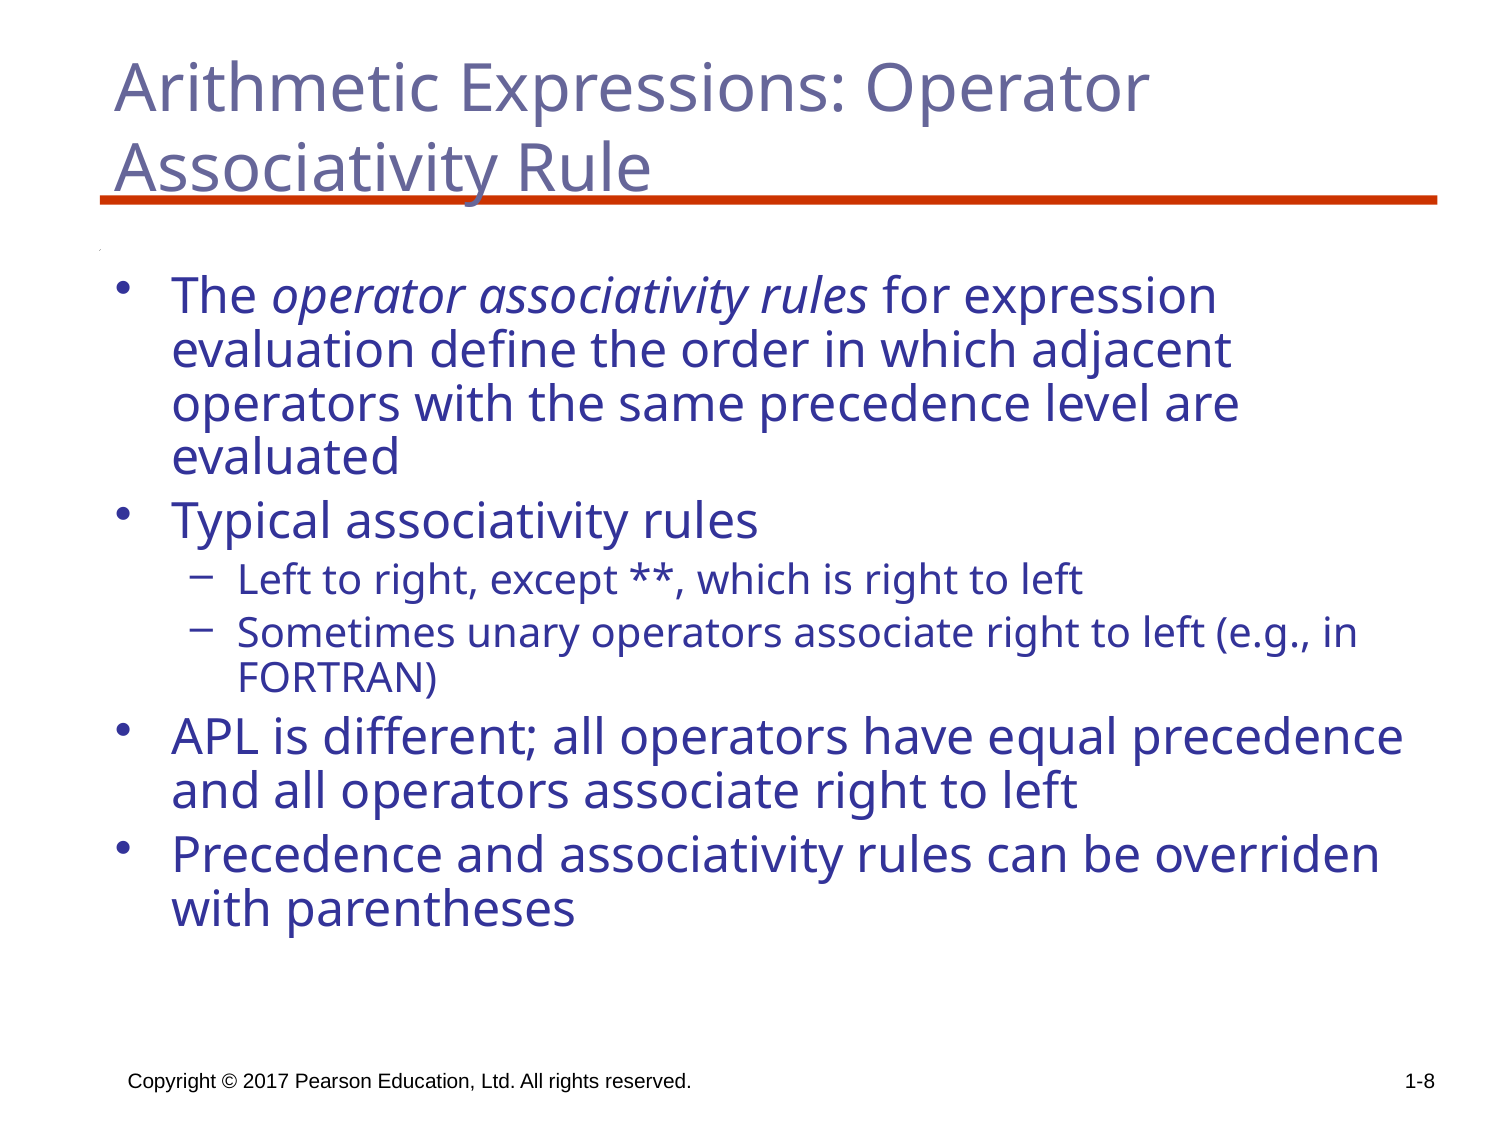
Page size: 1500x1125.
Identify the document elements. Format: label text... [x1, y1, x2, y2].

footer Copyright © 2017 Pearson Education, Ltd. All rights reserved. [112, 1024, 801, 1101]
list The operator associativity rules for expression evaluation define the order in which adjacent operators with the same precedence level are evaluated Typical associativity rules Left to right, except **, which is right to left Sometimes unary operators associate right to left (e.g., in FORTRAN) APL is different; all operators have equal precedence and all operators associate right to left Precedence and associativity rules can be overriden with parentheses [99, 262, 1438, 1013]
title Arithmetic Expressions: Operator Associativity Rule [99, 37, 1438, 225]
slide_number 1-8 [1137, 1024, 1451, 1101]
